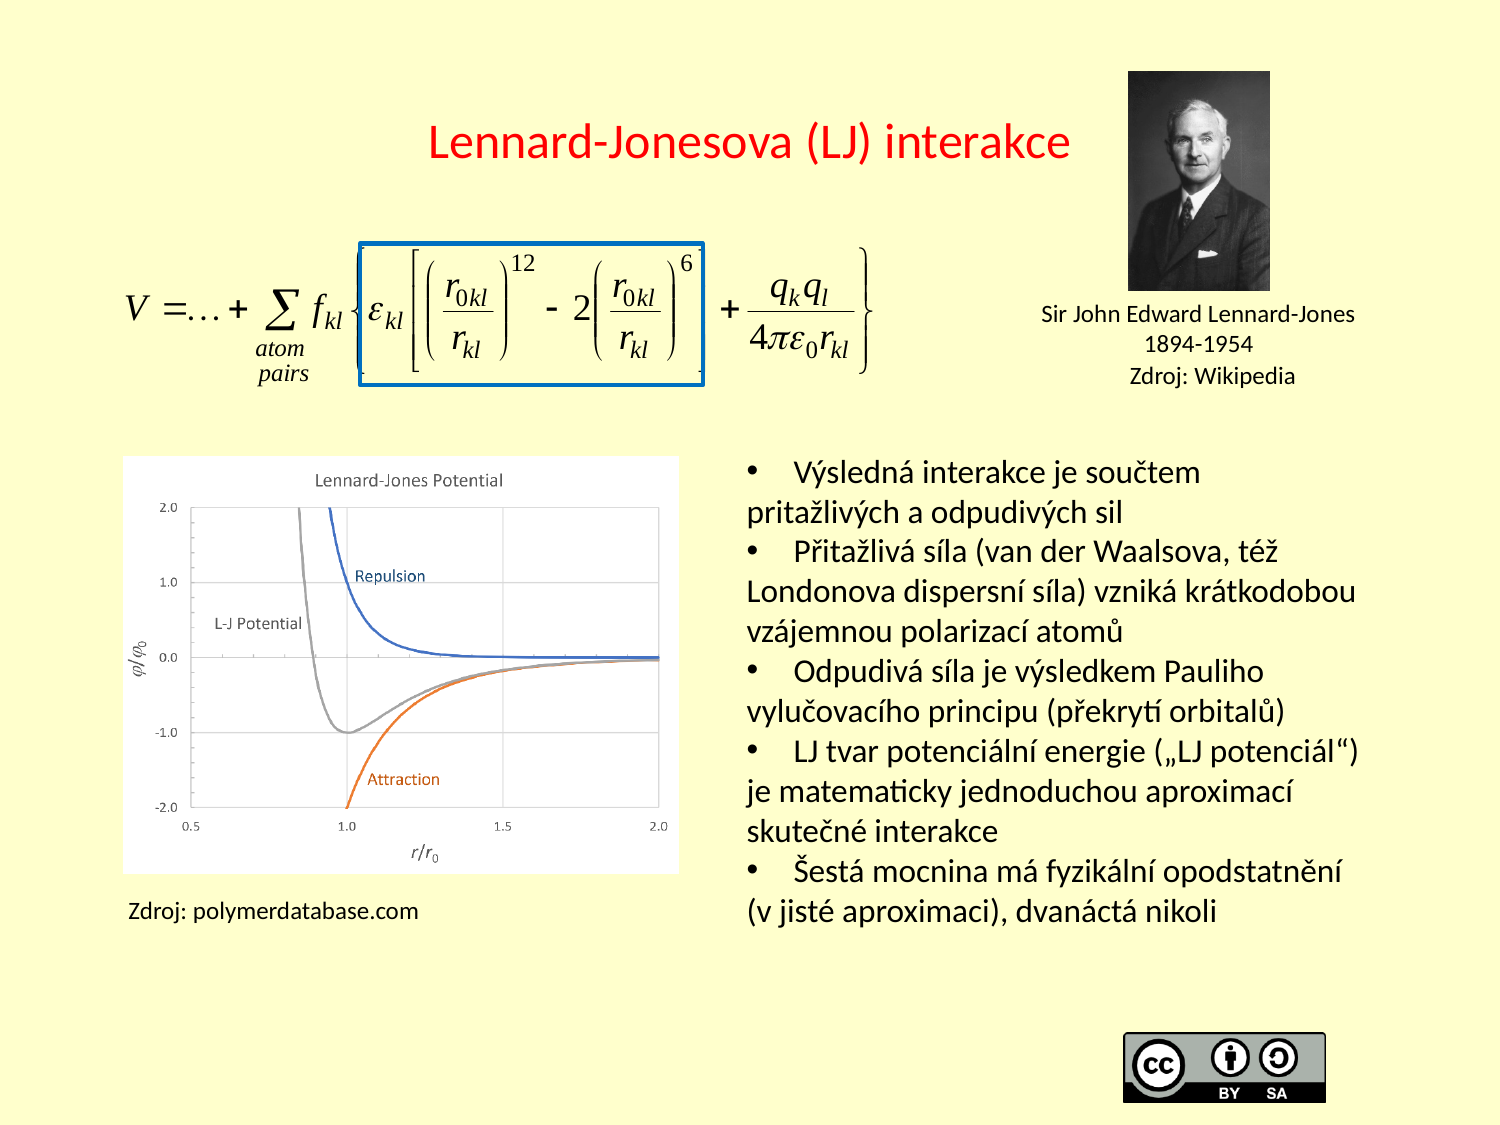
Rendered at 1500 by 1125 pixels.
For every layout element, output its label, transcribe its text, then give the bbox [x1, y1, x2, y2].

picture [1127, 70, 1270, 291]
title Lennard-Jonesova (LJ) interakce [75, 45, 1425, 233]
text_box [123, 243, 879, 394]
text_box Zdroj: polymerdatabase.com [113, 886, 435, 932]
picture [1123, 1031, 1326, 1103]
text_box Sir John Edward Lennard-Jones 1894-1954 [1026, 290, 1371, 365]
text_box Výsledná interakce je součtem pritažlivých a odpudivých sil Přitažlivá síla (van der Waalsova, též Londonova dispersní síla) vzniká krátkodobou vzájemnou polarizací atomů Odpudivá síla je výsledkem Pauliho vylučovacího principu (překrytí orbitalů) LJ tvar potenciální energie („LJ potenciál“) je matematicky jednoduchou aproximací skutečné interakce Šestá mocnina má fyzikální opodstatnění (v jisté aproximaci), dvanáctá nikoli [731, 442, 1375, 937]
text_box Zdroj: Wikipedia [1115, 352, 1312, 398]
picture [123, 456, 679, 874]
